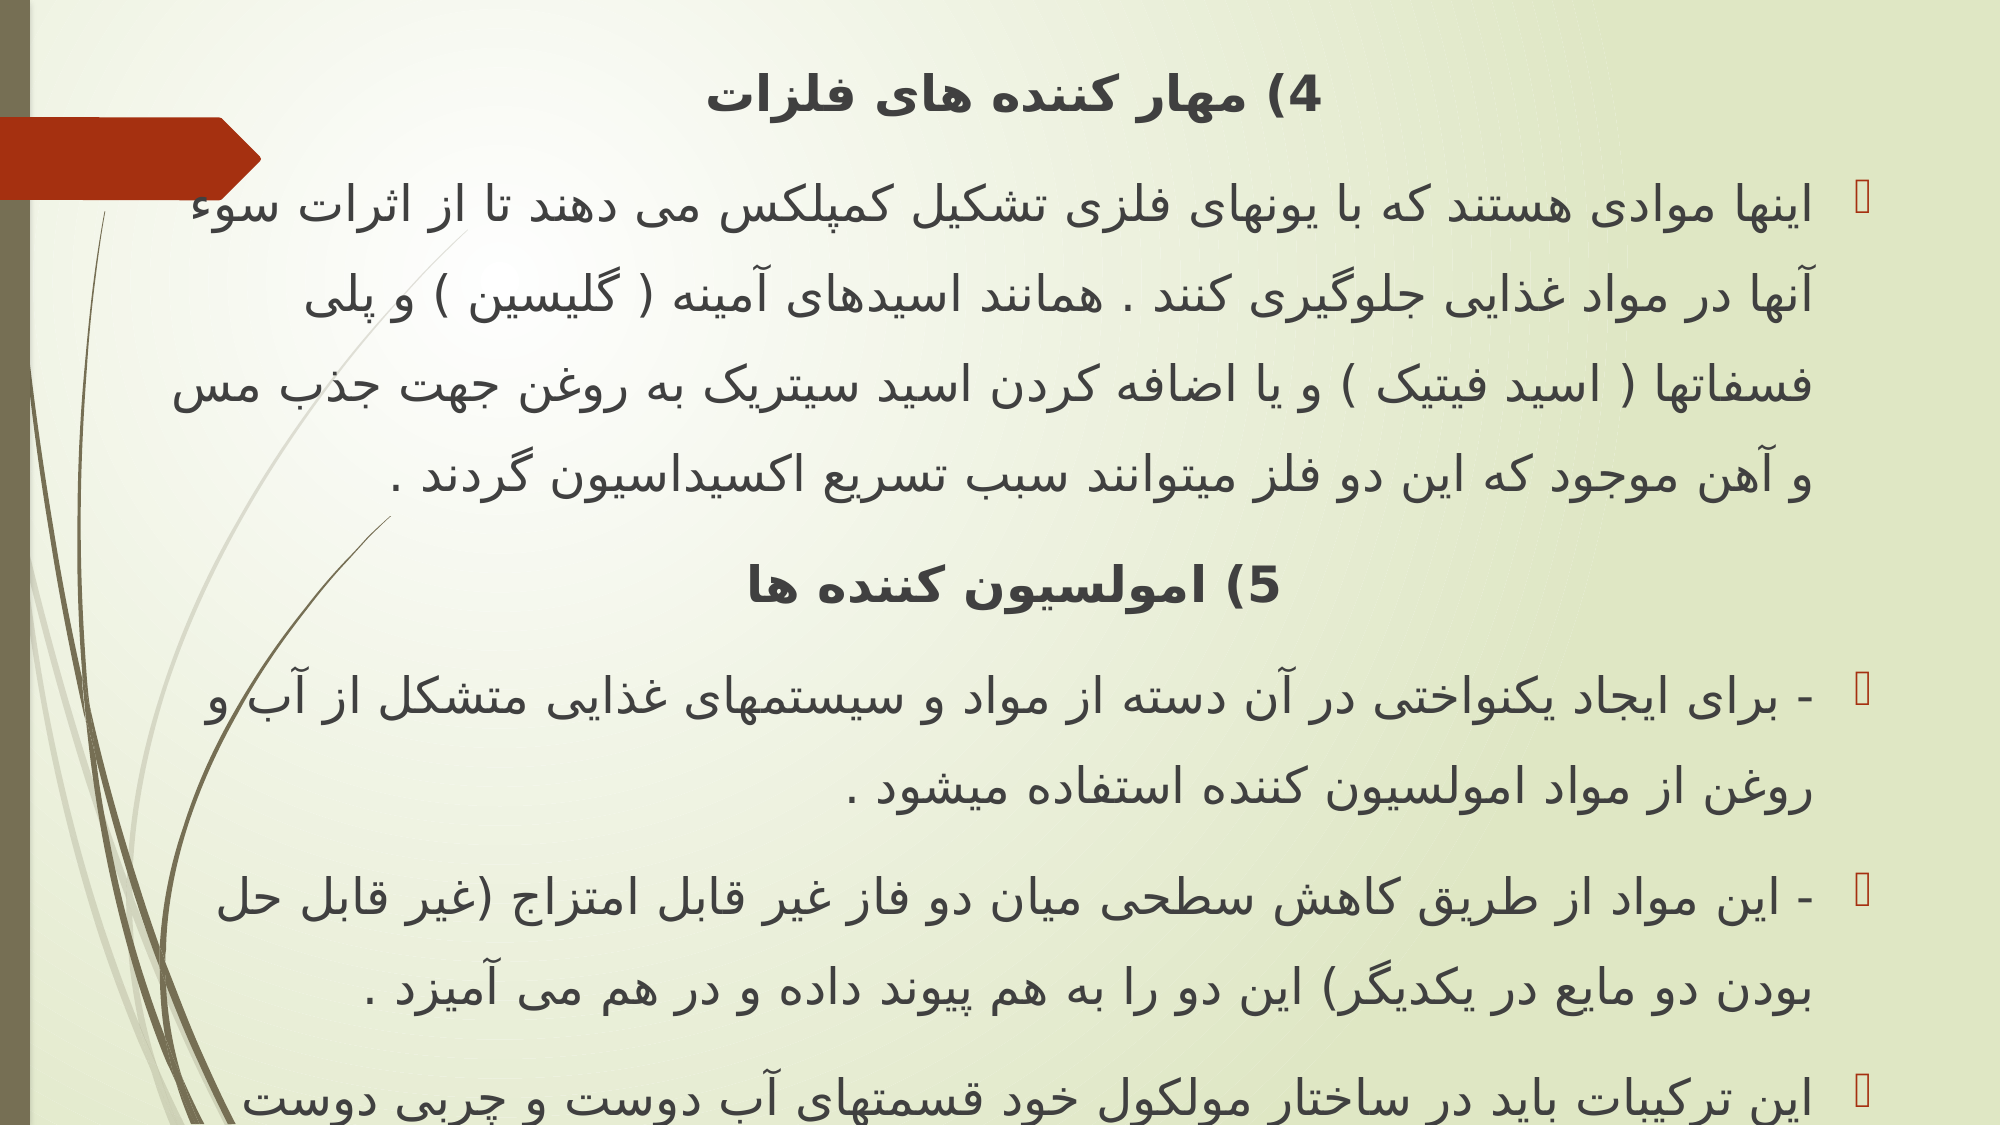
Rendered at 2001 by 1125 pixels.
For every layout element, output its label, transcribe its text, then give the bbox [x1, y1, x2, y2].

list 4) مهار کننده های فلزات اینها موادی هستند که با یونهای فلزی تشکیل کمپلکس می دهند تا از اثرات سوء آنها در مواد غذایی جلوگیری کنند . همانند اسیدهای آمینه ( گلیسین ) و پلی فسفاتها ( اسید فیتیک ) و یا اضافه کردن اسید سیتریک به روغن جهت جذب مس و آهن موجود که این دو فلز میتوانند سبب تسریع اکسیداسیون گردند . 5) امولسیون کننده ها - برای ایجاد یکنواختی در آن دسته از مواد و سیستمهای غذایی متشکل از آب و روغن از مواد امولسیون کننده استفاده میشود . - این مواد از طریق کاهش سطحی میان دو فاز غیر قابل امتزاج (غیر قابل حل بودن دو مایع در یکدیگر) این دو را به هم پیوند داده و در هم می آمیزد . این ترکیبات باید در ساختار مولکول خود قسمتهای آب دوست و چربی دوست داشته باشند تا بتوانند با هر دوفاز ارتباط ایجاد نمایند . [124, 23, 1888, 1098]
